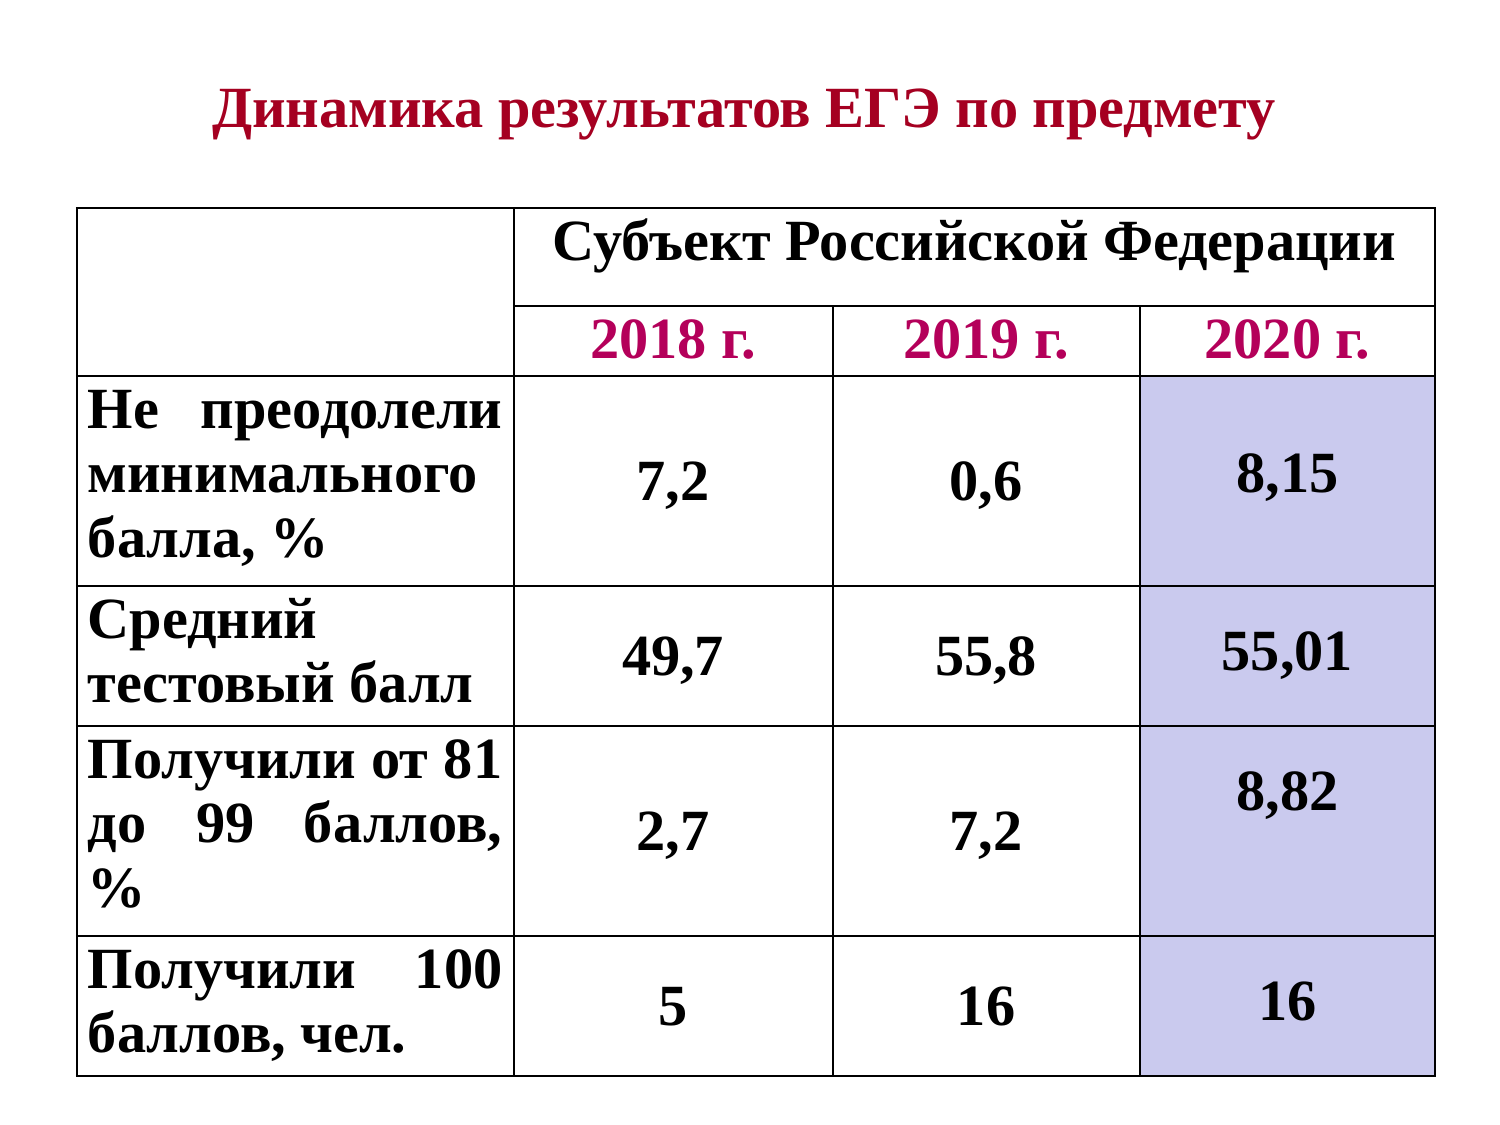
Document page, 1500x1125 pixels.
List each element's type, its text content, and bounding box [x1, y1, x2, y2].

table_cell 16 [834, 937, 1139, 1075]
table_cell 2018 г. [515, 307, 832, 375]
table_cell Средний тестовый балл [78, 587, 513, 725]
table_cell 7,2 [515, 377, 832, 585]
table_cell 49,7 [515, 587, 832, 725]
table_cell 0,6 [834, 377, 1139, 585]
table_header [78, 209, 513, 375]
table_cell 5 [515, 937, 832, 1075]
table_cell Не преодолели минимального балла, % [78, 377, 513, 585]
table_cell 8,15 [1141, 377, 1434, 585]
table_cell 55,01 [1141, 587, 1434, 725]
table_cell 16 [1141, 937, 1434, 1075]
table_header Субъект Российской Федерации [515, 209, 1434, 305]
table_cell 2019 г. [834, 307, 1139, 375]
table_cell Получили от 81 до 99 баллов, % [78, 727, 513, 935]
table_cell 2020 г. [1141, 307, 1434, 375]
table_cell 8,82 [1141, 727, 1434, 935]
table_cell Получили 100 баллов, чел. [78, 937, 513, 1075]
table_cell 7,2 [834, 727, 1139, 935]
table_cell 2,7 [515, 727, 832, 935]
table_cell 55,8 [834, 587, 1139, 725]
text_box Динамика результатов ЕГЭ по предмету [29, 62, 1459, 147]
